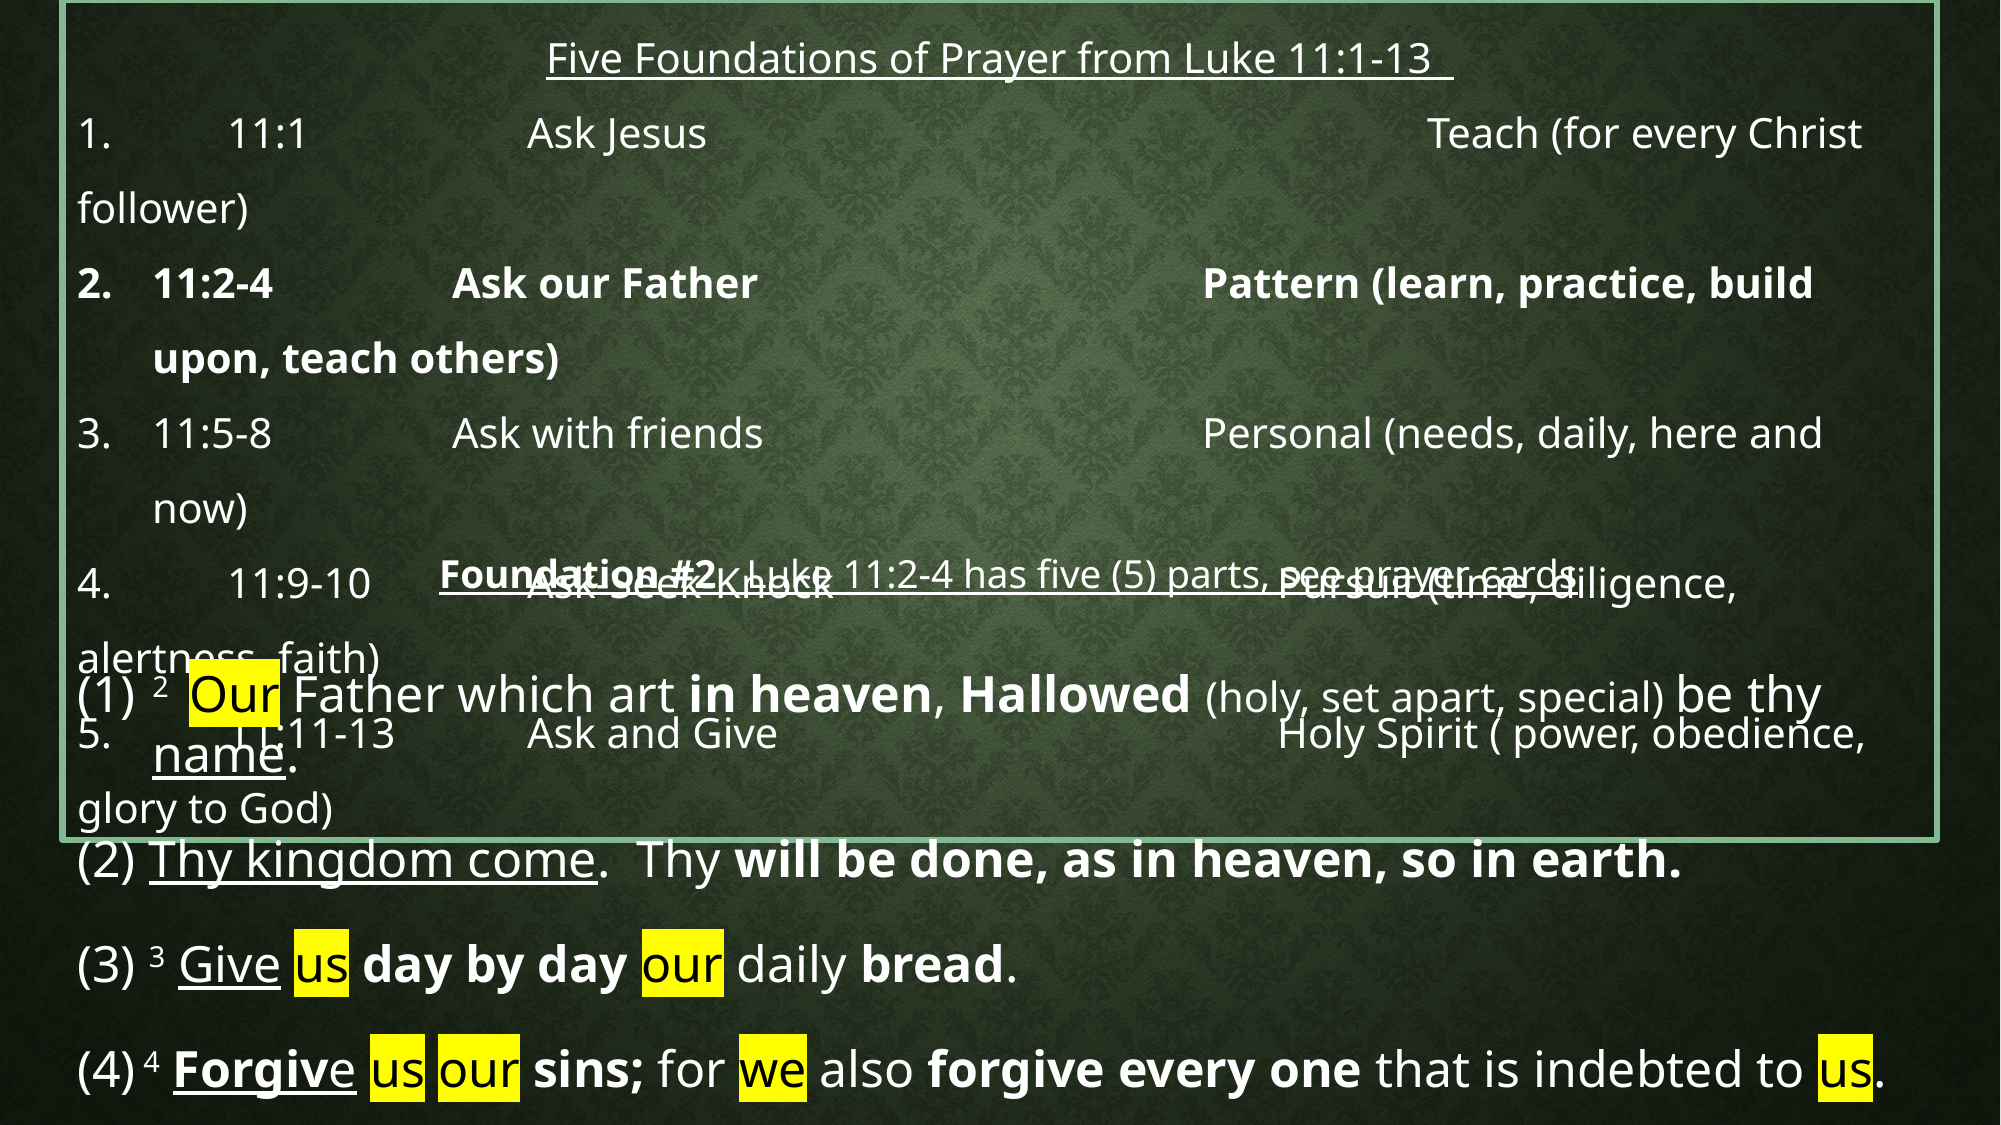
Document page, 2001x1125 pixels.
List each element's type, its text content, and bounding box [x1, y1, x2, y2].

text_box Five Foundations of Prayer from Luke 11:1-13 1. 11:1 Ask Jesus Teach (for every Christ follower) 11:2-4 Ask our Father Pattern (learn, practice, build upon, teach others) 11:5-8 Ask with friends Personal (needs, daily, here and now) 4. 11:9-10 Ask-Seek-Knock Pursuit (time, diligence, alertness, faith) 5. 11:11-13 Ask and Give Holy Spirit ( power, obedience, glory to God) [62, 0, 1938, 484]
text_box Foundation #2 Luke 11:2-4 has five (5) parts, see prayer cards 2 Our Father which art in heaven, Hallowed (holy, set apart, special) be thy name. (2) Thy kingdom come. Thy will be done, as in heaven, so in earth. (3) 3 Give us day by day our daily bread. (4) 4 Forgive us our sins; for we also forgive every one that is indebted to us. (5) Lead us not into temptation; but deliver us from evil. [62, 484, 1955, 1125]
